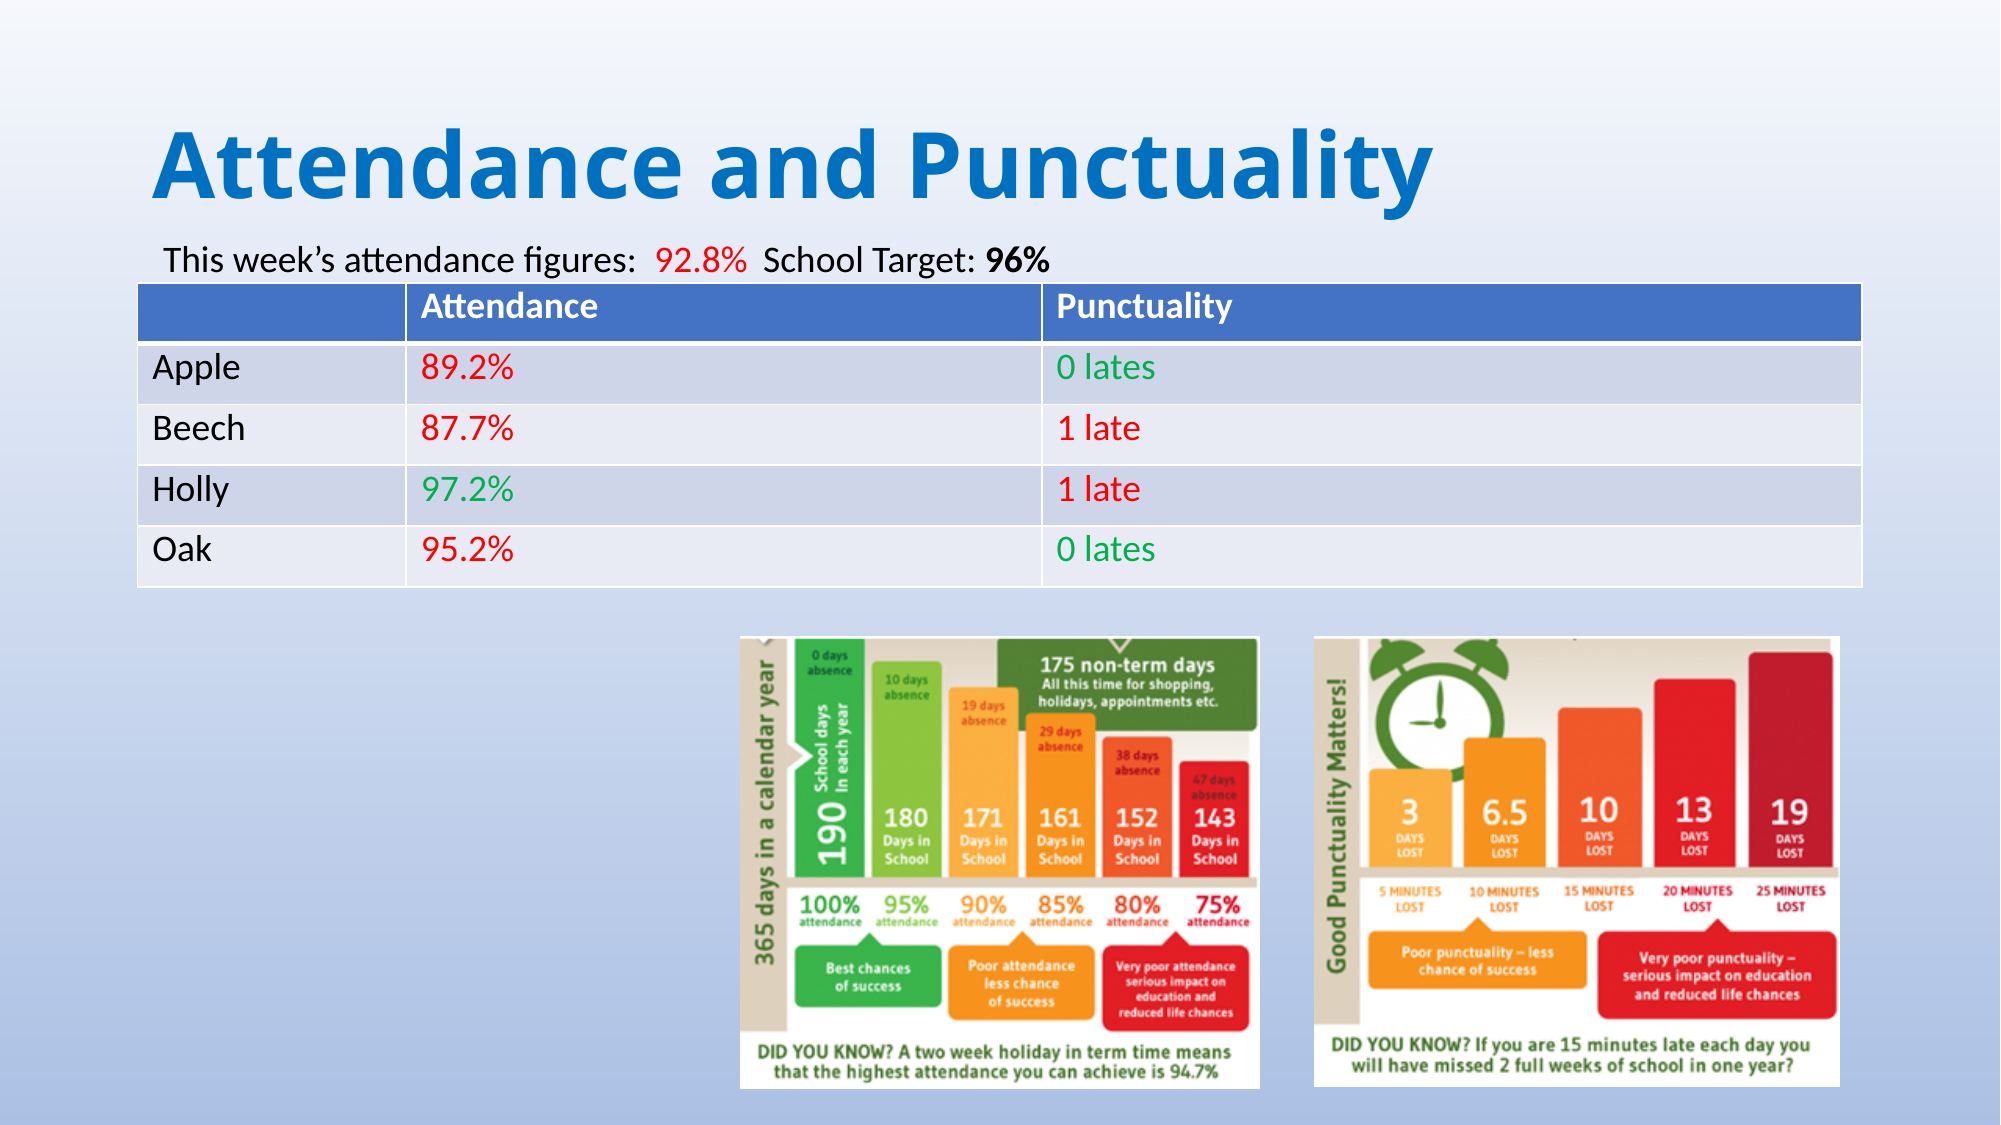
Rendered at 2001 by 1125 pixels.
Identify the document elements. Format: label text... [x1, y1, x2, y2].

picture [740, 636, 1260, 1089]
table_cell 97.2% [407, 466, 1041, 525]
table_header Punctuality [1043, 284, 1861, 341]
table_header [138, 284, 405, 341]
table_cell 1 late [1043, 466, 1861, 525]
table_cell Holly [138, 466, 405, 525]
table_cell Beech [138, 405, 405, 464]
table_header Attendance [407, 288, 1041, 341]
table_cell 0 lates [1043, 527, 1861, 586]
picture [1314, 636, 1840, 1087]
table_cell Oak [138, 527, 405, 586]
table_cell 1 late [1043, 405, 1861, 464]
table_cell Apple [138, 346, 405, 404]
table_cell 95.2% [407, 527, 1041, 586]
table_cell 87.7% [407, 405, 1041, 464]
text_box This week’s attendance figures: 92.8% School Target: 96% [148, 227, 1239, 288]
title Attendance and Punctuality [137, 59, 1863, 278]
table_cell 89.2% [407, 346, 1041, 404]
table_cell 0 lates [1043, 346, 1861, 404]
